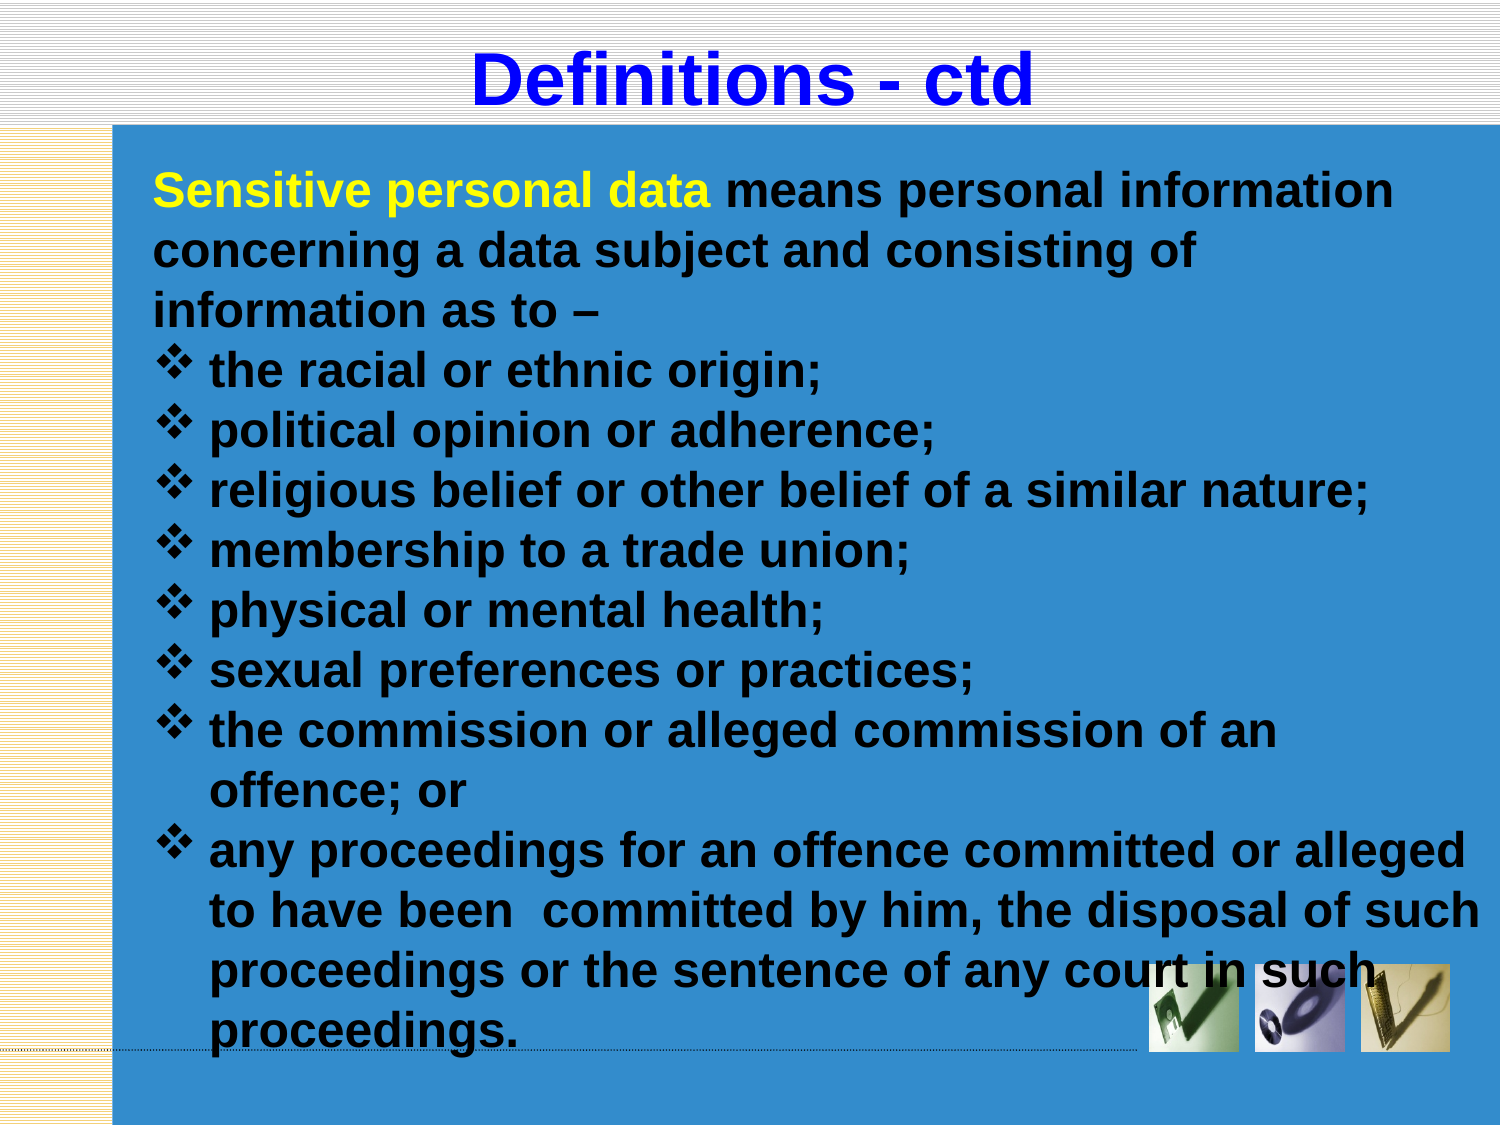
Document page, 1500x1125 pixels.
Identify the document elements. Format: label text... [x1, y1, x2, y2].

list Sensitive personal data means personal information concerning a data subject and consisting of information as to – the racial or ethnic origin; political opinion or adherence; religious belief or other belief of a similar nature; membership to a trade union; physical or mental health; sexual preferences or practices; the commission or alleged commission of an offence; or any proceedings for an offence committed or alleged to have been committed by him, the disposal of such proceedings or the sentence of any court in such proceedings. [137, 149, 1500, 1125]
title Definitions - ctd [74, 37, 1433, 114]
